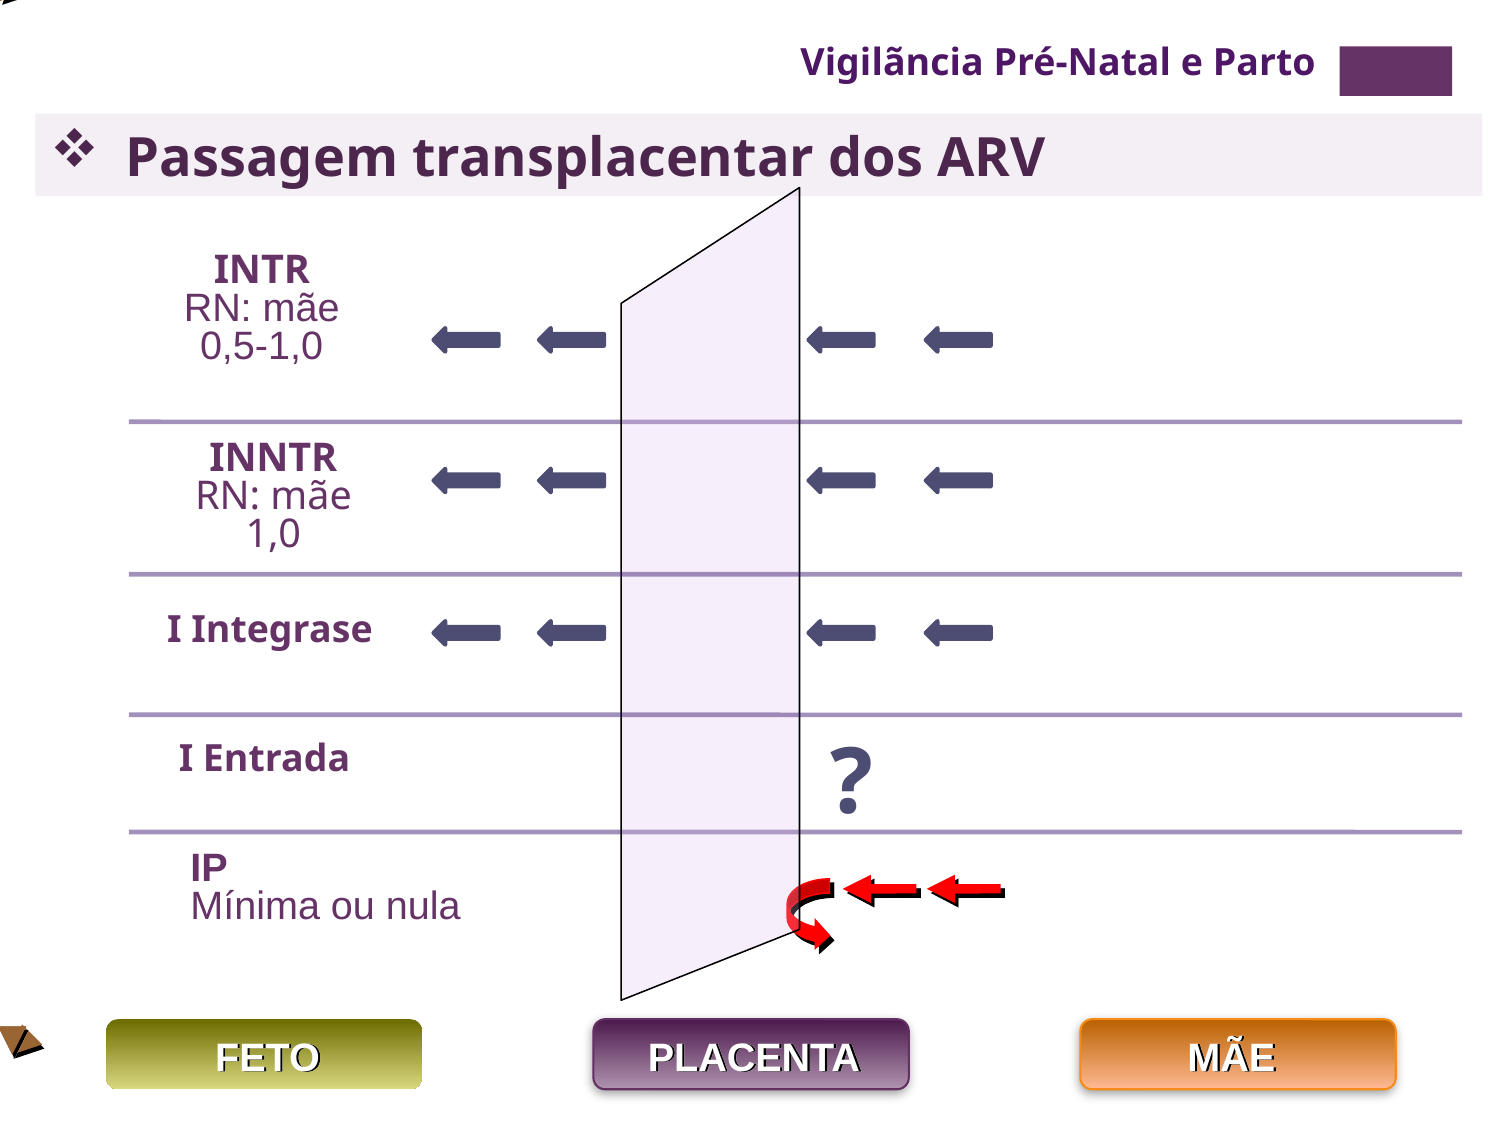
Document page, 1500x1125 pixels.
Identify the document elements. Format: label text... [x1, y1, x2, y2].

text_box [806, 619, 876, 647]
text_box [621, 187, 800, 331]
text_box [106, 1018, 1397, 1090]
text_box [814, 326, 823, 331]
text_box [431, 466, 501, 493]
text_box [923, 466, 993, 487]
text_box INNTR RN: mãe 1,0 [105, 433, 442, 563]
text_box IP Mínima ou nula [175, 843, 504, 935]
text_box [927, 331, 993, 354]
text_box Vigilãncia Pré-Natal e Parto [301, 30, 1341, 91]
text_box [541, 345, 607, 354]
text_box [621, 715, 800, 1001]
text_box [544, 326, 553, 331]
text_box [536, 466, 607, 487]
text_box [431, 619, 501, 647]
text_box [621, 345, 800, 487]
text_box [786, 878, 1001, 951]
text_box ? [808, 714, 926, 840]
text_box [439, 326, 448, 331]
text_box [444, 526, 1010, 575]
text_box [806, 466, 876, 487]
text_box [536, 619, 607, 647]
text_box I Entrada [163, 726, 493, 787]
text_box Passagem transplacentar dos ARV [35, 113, 1483, 197]
text_box [923, 619, 993, 647]
text_box [621, 589, 800, 714]
text_box [810, 345, 876, 354]
text_box [621, 504, 800, 523]
text_box I Integrase [152, 597, 446, 658]
text_box [931, 326, 940, 331]
text_box INTR RN: mãe 0,5-1,0 [128, 246, 395, 375]
text_box [435, 345, 501, 354]
